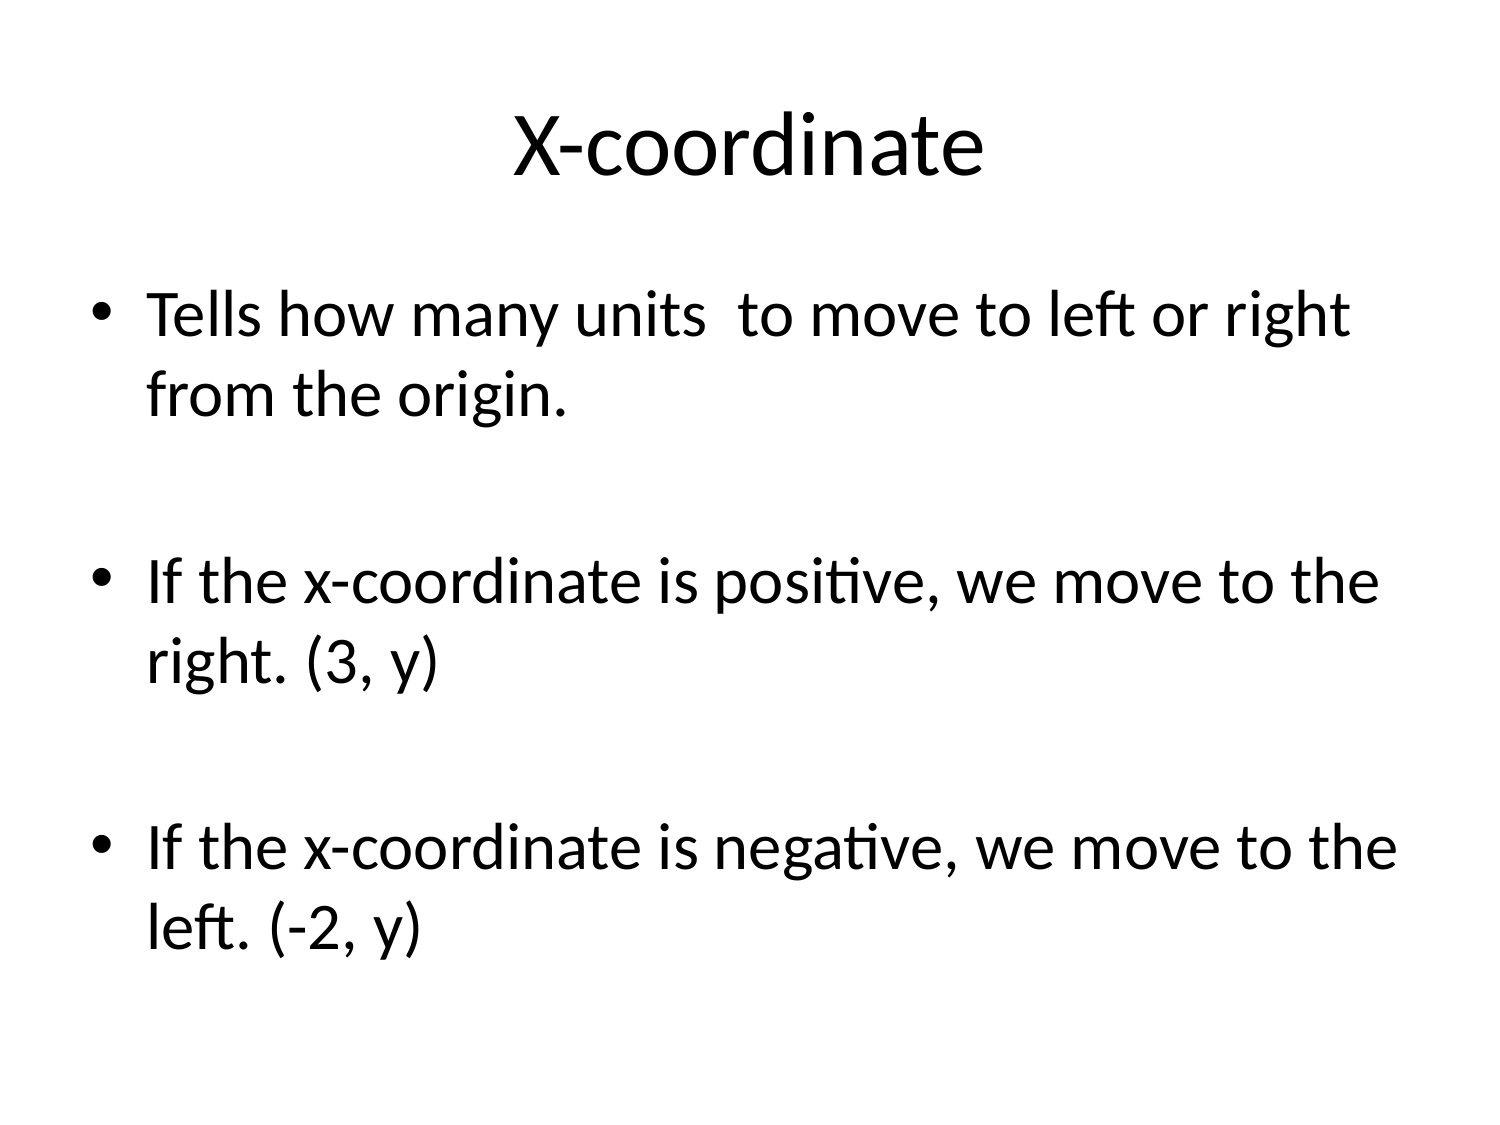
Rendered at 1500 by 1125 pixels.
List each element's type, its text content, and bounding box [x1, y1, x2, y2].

title X-coordinate [75, 45, 1425, 233]
list Tells how many units to move to left or right from the origin. If the x-coordinate is positive, we move to the right. (3, y) If the x-coordinate is negative, we move to the left. (-2, y) [75, 262, 1425, 1005]
